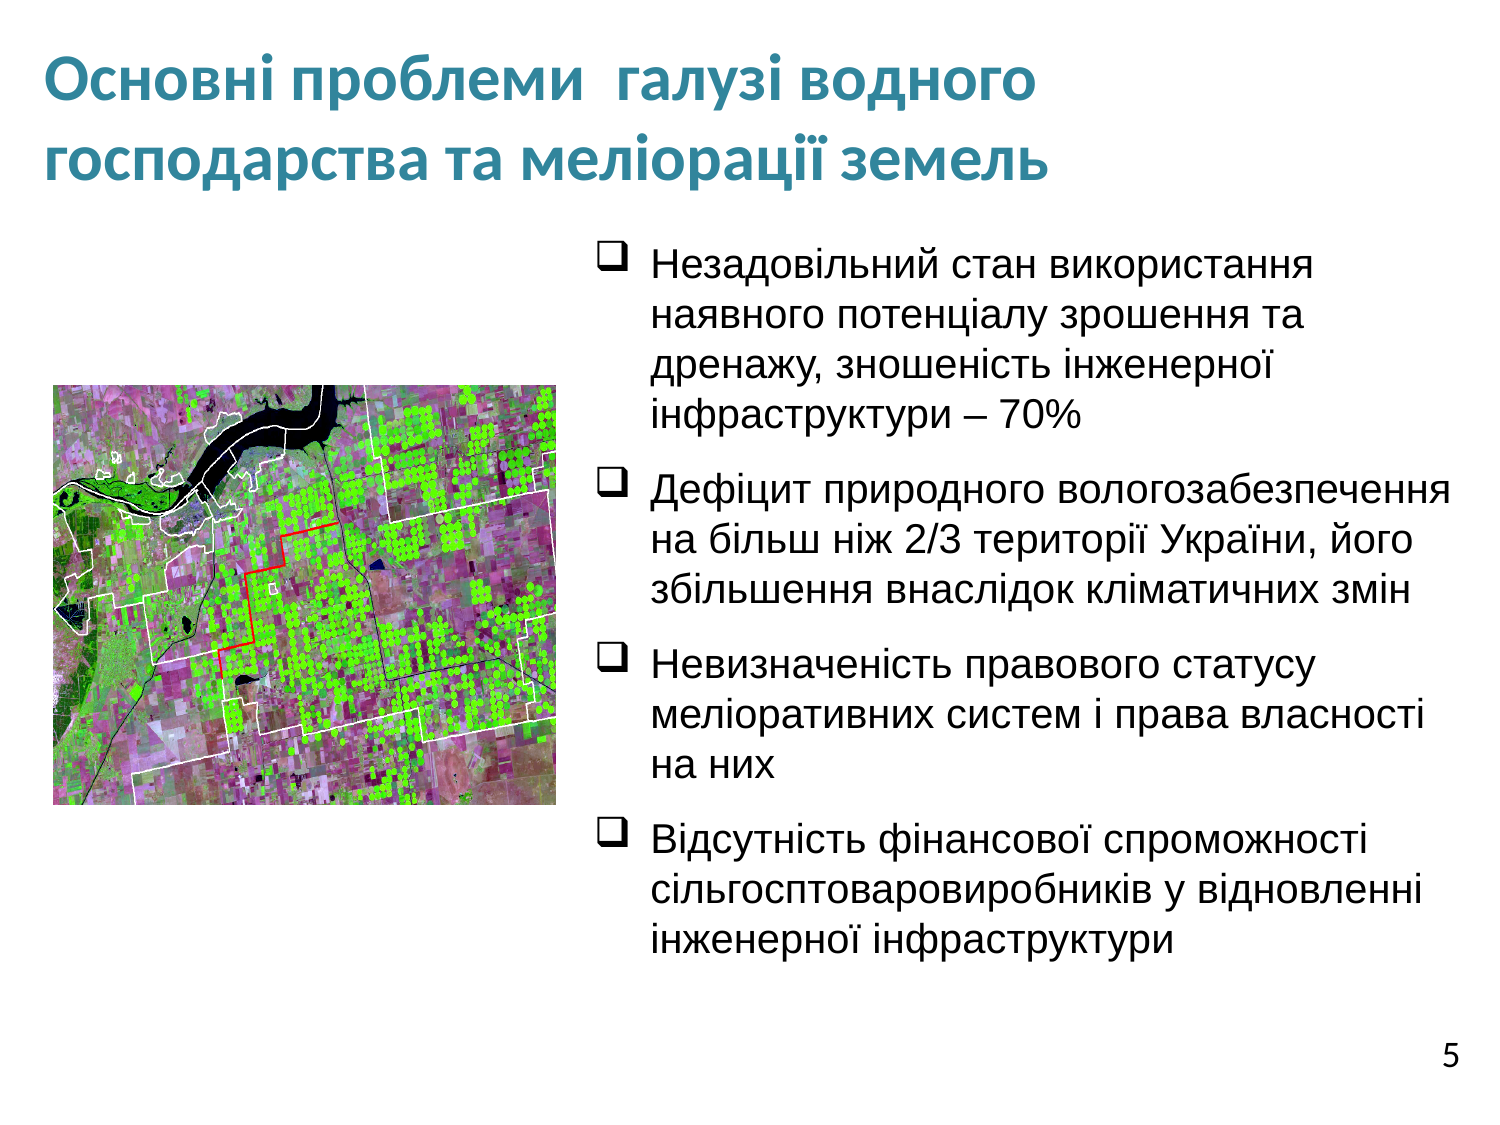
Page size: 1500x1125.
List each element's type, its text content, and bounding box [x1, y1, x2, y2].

list Незадовільний стан використання наявного потенціалу зрошення та дренажу, зношеність інженерної інфраструктури – 70% Дефіцит природного вологозабезпечення на більш ніж 2/3 території України, його збільшення внаслідок кліматичних змін Невизначеність правового статусу меліоративних систем і права власності на них Відсутність фінансової спроможності сільгосптоваровиробників у відновленні інженерної інфраструктури [579, 229, 1471, 1094]
picture [52, 385, 556, 806]
title Основні проблеми галузі водного господарства та меліорації земель [29, 78, 1425, 230]
text_box 5 [1426, 1023, 1476, 1083]
